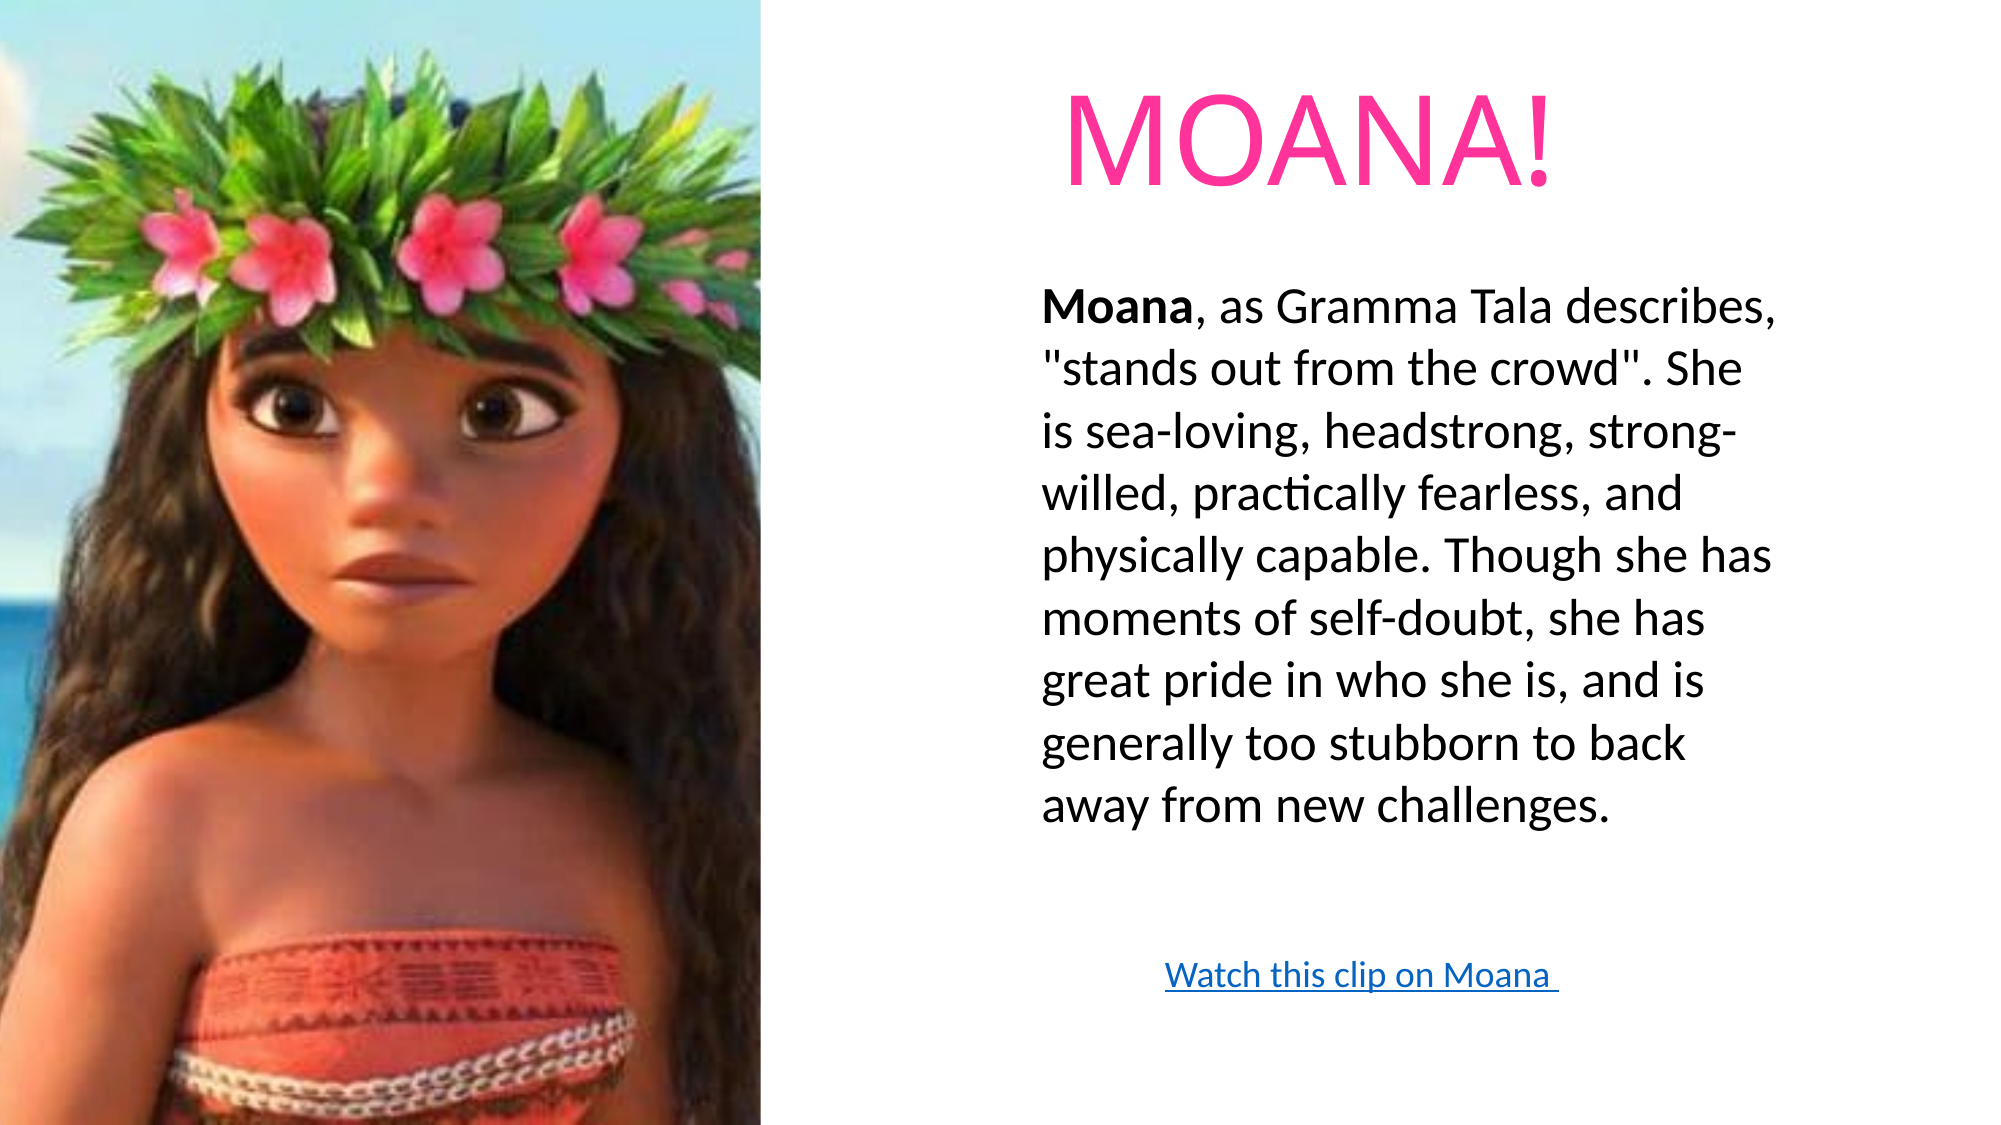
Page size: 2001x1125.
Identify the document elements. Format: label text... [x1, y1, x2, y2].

text_box MOANA! [809, 49, 1839, 221]
title Do you know who this princess is? [865, 104, 1895, 655]
text_box Moana, as Gramma Tala describes, "stands out from the crowd". She is sea-loving, headstrong, strong-willed, practically fearless, and physically capable. Though she has moments of self-doubt, she has great pride in who she is, and is generally too stubborn to back away from new challenges. [1026, 263, 1800, 841]
picture [0, 0, 761, 1125]
text_box Watch this clip on Moana [1149, 942, 1800, 1003]
